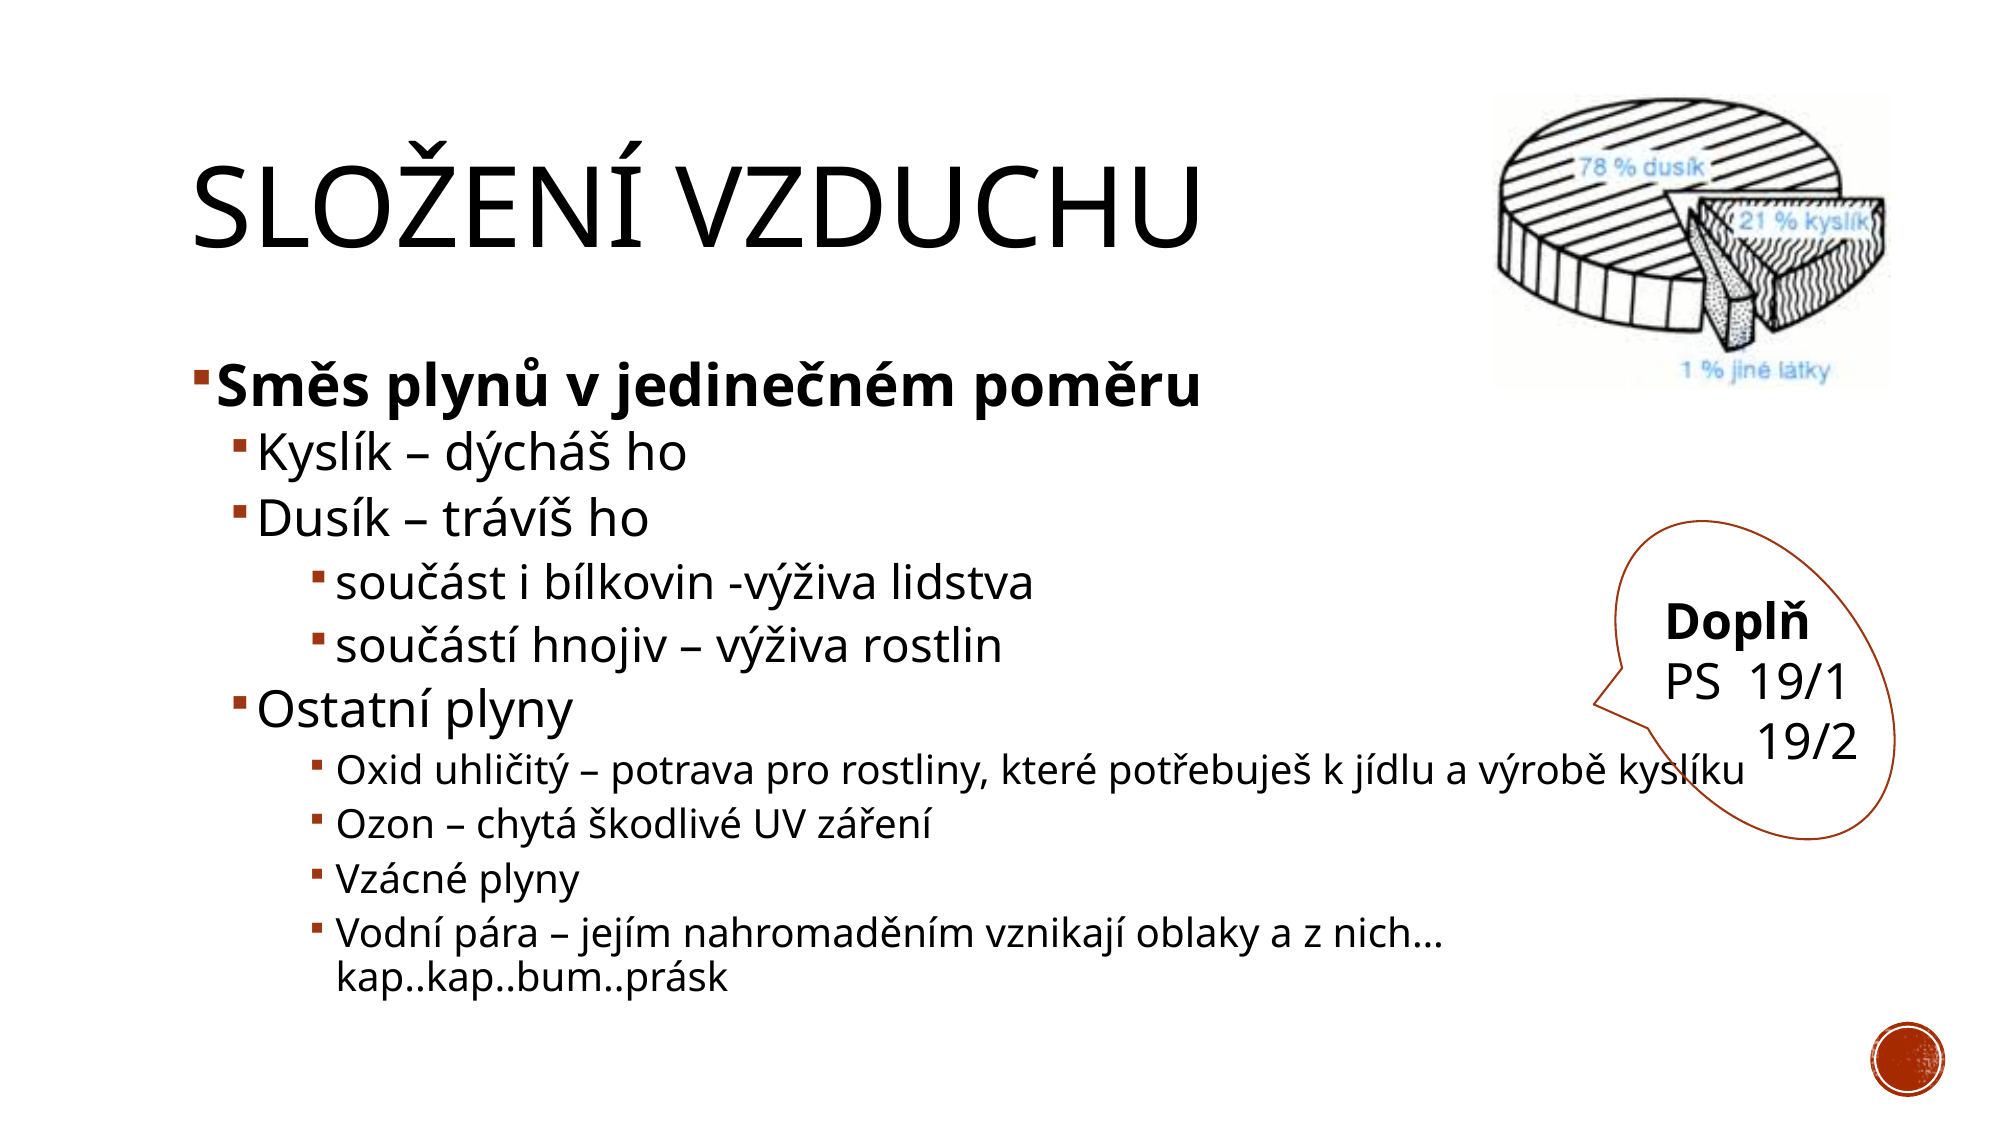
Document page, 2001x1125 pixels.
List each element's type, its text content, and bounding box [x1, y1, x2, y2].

picture [1492, 94, 1891, 389]
list Směs plynů v jedinečném poměru Kyslík – dýcháš ho Dusík – trávíš ho součást i bílkovin -výživa lidstva součástí hnojiv – výživa rostlin Ostatní plyny Oxid uhličitý – potrava pro rostliny, které potřebuješ k jídlu a výrobě kyslíku Ozon – chytá škodlivé UV záření Vzácné plyny Vodní pára – jejím nahromaděním vznikají oblaky a z nich…kap..kap..bum..prásk [175, 348, 1826, 1013]
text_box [1640, 504, 2000, 857]
title Složení vzduchu [175, 79, 1826, 344]
